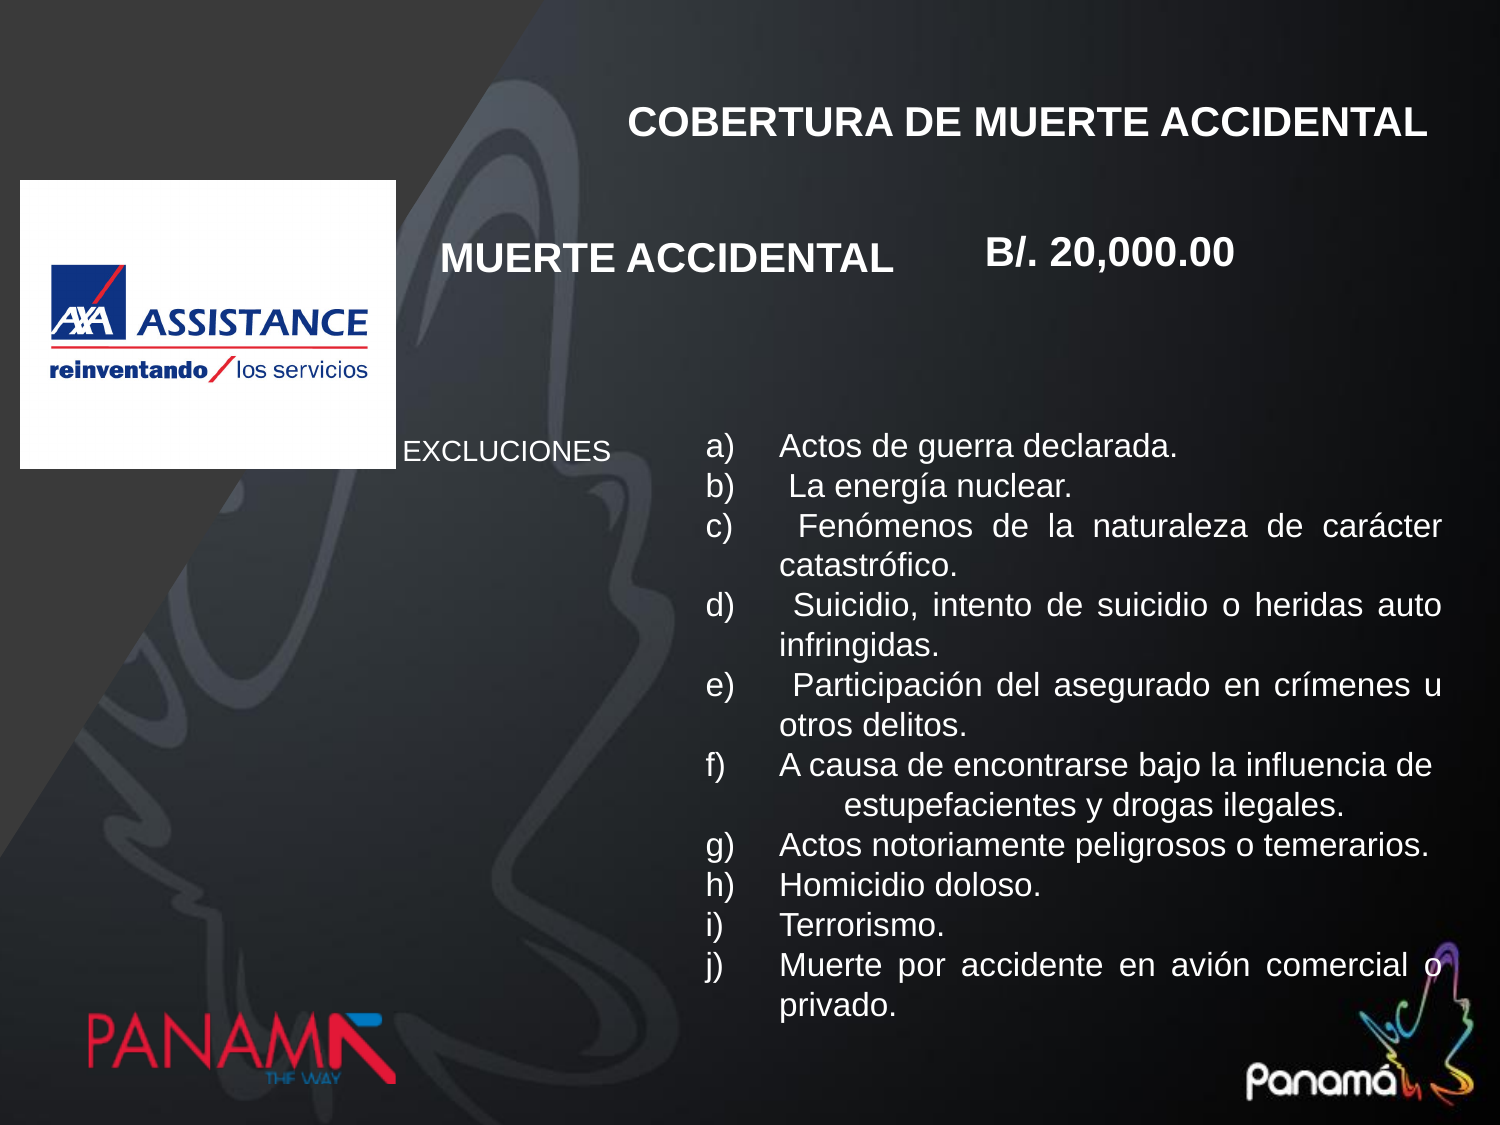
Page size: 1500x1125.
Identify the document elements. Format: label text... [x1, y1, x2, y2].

text_box MUERTE ACCIDENTAL [424, 223, 950, 288]
picture [0, 0, 1500, 1125]
text_box B/. 20,000.00 [970, 216, 1313, 282]
text_box [0, 0, 544, 858]
text_box COBERTURA DE MUERTE ACCIDENTAL [612, 87, 1459, 153]
text_box EXCLUCIONES [395, 424, 688, 475]
text_box Actos de guerra declarada. La energía nuclear. Fenómenos de la naturaleza de carácter catastrófico. Suicidio, intento de suicidio o heridas auto infringidas. Participación del asegurado en crímenes u otros delitos. A causa de encontrarse bajo la influencia de estupefacientes y drogas ilegales. Actos notoriamente peligrosos o temerarios. Homicidio doloso. Terrorismo. Muerte por accidente en avión comercial o privado. [690, 416, 1459, 1030]
